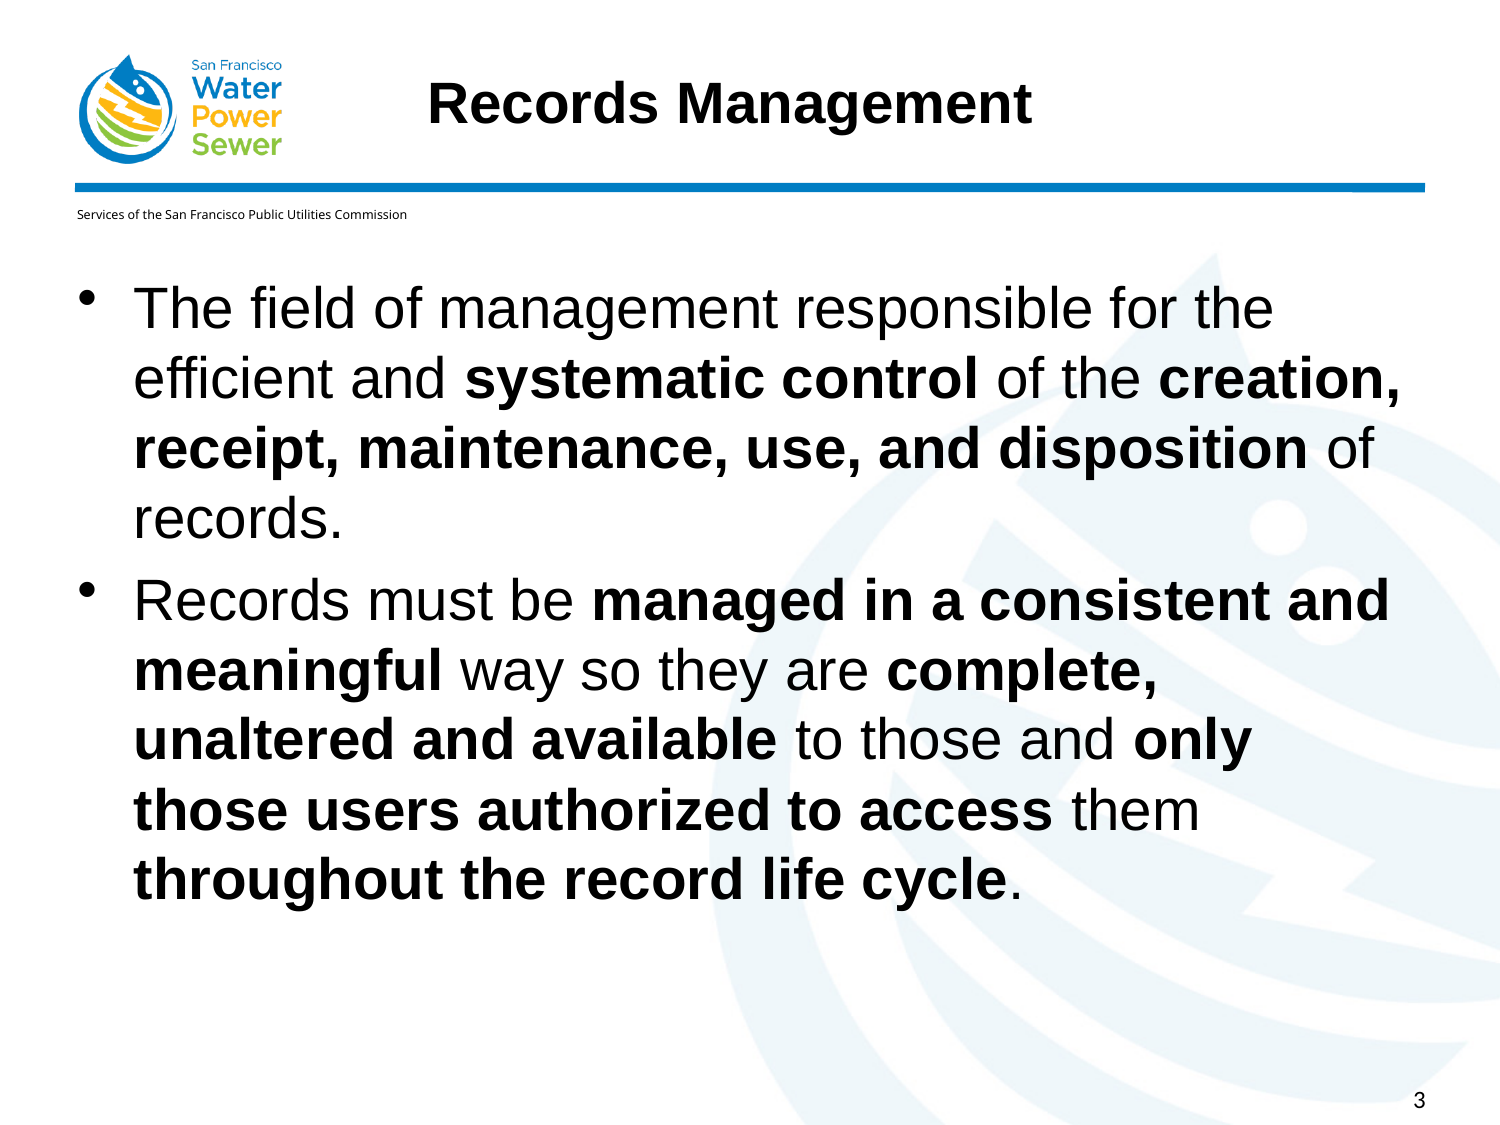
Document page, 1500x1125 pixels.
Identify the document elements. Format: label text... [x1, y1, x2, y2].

slide_number 3 [1080, 1045, 1442, 1122]
title Records Management [412, 37, 1413, 175]
list The field of management responsible for the efficient and systematic control of the creation, receipt, maintenance, use, and disposition of records. Records must be managed in a consistent and meaningful way so they are complete, unaltered and available to those and only those users authorized to access them throughout the record life cycle. [62, 262, 1439, 1013]
picture [0, 0, 1500, 1125]
